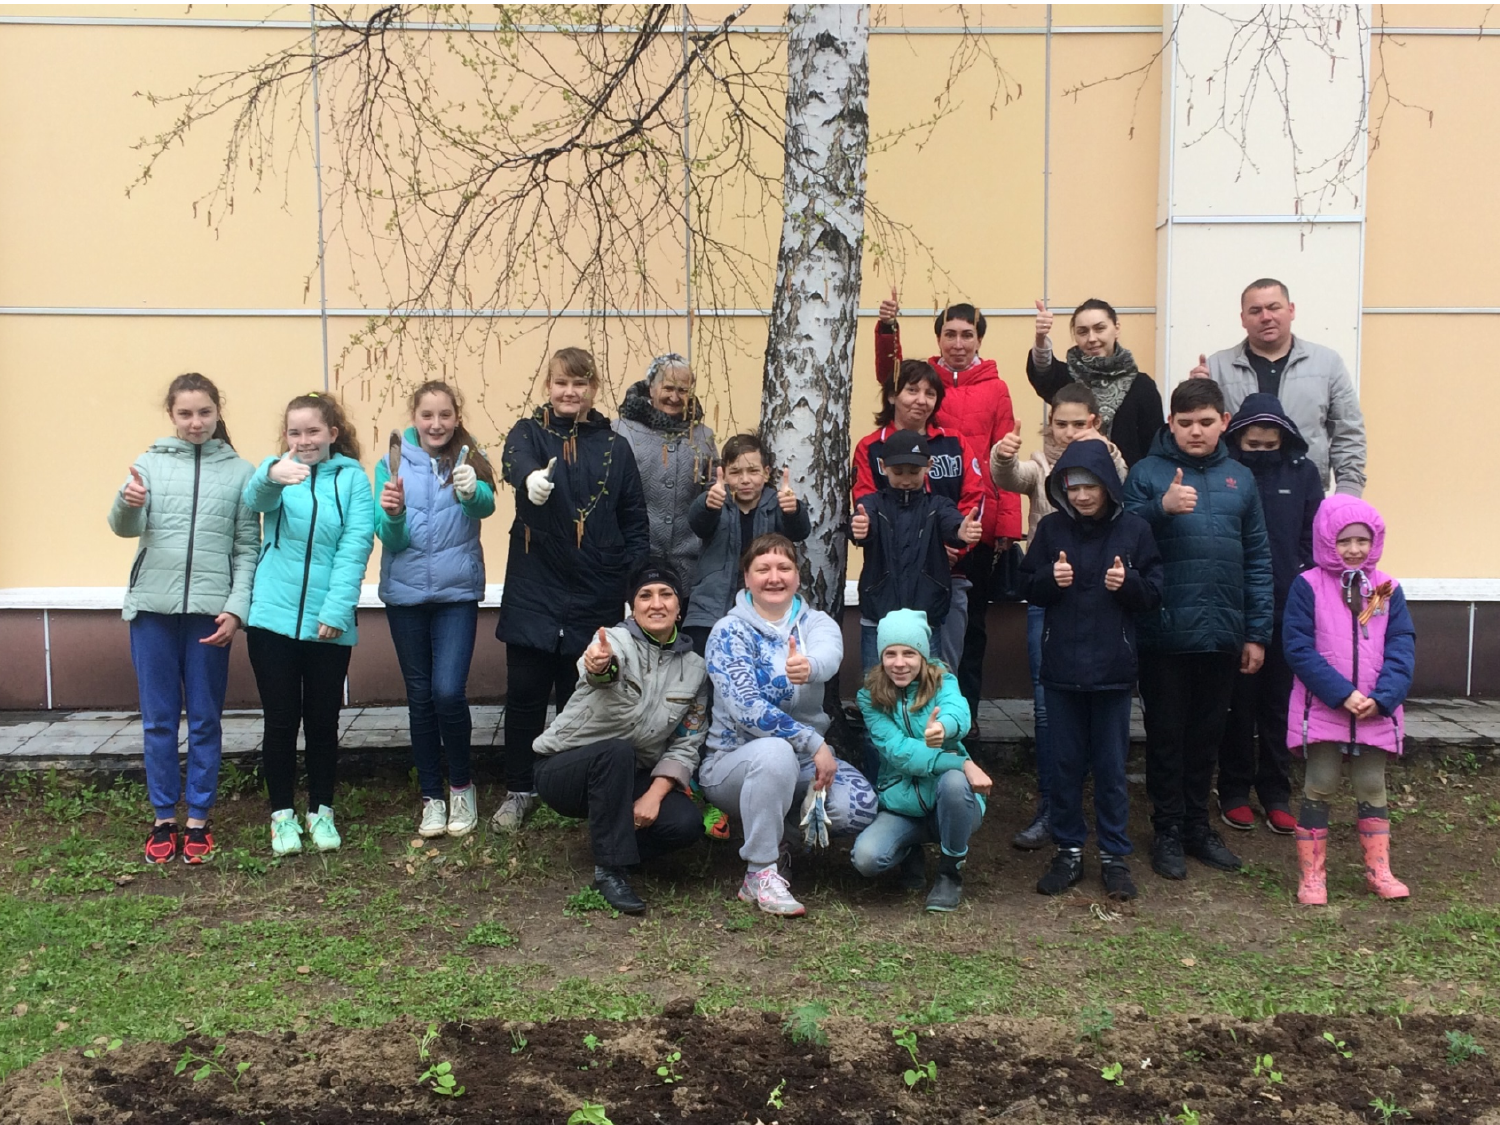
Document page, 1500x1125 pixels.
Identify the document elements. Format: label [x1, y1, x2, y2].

list [0, 4, 1500, 1125]
